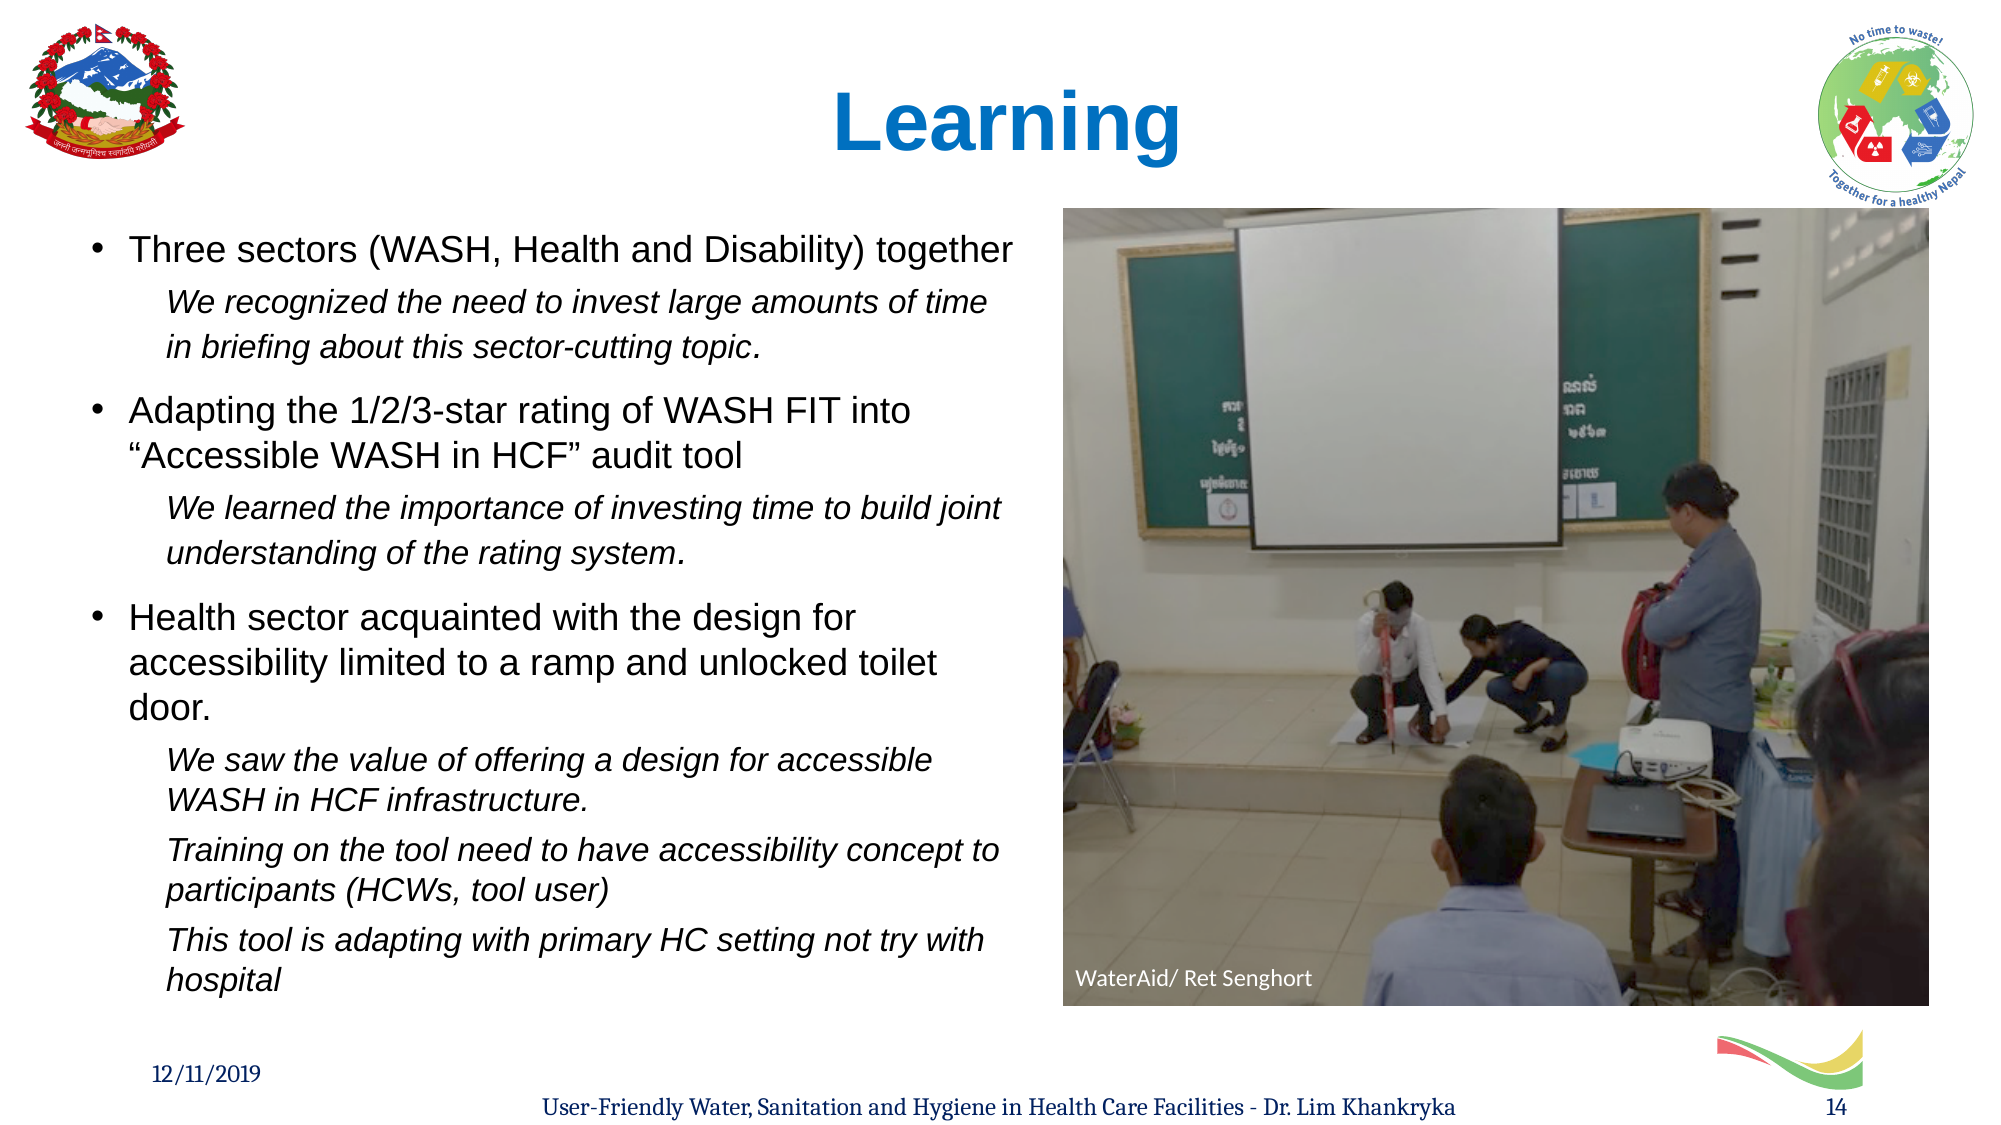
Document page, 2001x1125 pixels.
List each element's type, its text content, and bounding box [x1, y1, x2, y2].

footer User-Friendly Water, Sanitation and Hygiene in Health Care Facilities - Dr. Lim Khankryka [355, 1075, 1645, 1125]
slide_number 14 [1694, 1075, 1863, 1125]
text_box Three sectors (WASH, Health and Disability) together We recognized the need to invest large amounts of time in briefing about this sector-cutting topic. Adapting the 1/2/3-star rating of WASH FIT into “Accessible WASH in HCF” audit tool We learned the importance of investing time to build joint understanding of the rating system. Health sector acquainted with the design for accessibility limited to a ramp and unlocked toilet door. We saw the value of offering a design for accessible WASH in HCF infrastructure. Training on the tool need to have accessibility concept to participants (HCWs, tool user) This tool is adapting with primary HC setting not try with hospital [76, 217, 1038, 1103]
picture [22, 22, 188, 161]
title Learning [177, 59, 1863, 187]
picture [1063, 22, 1978, 1006]
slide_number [137, 1042, 334, 1103]
